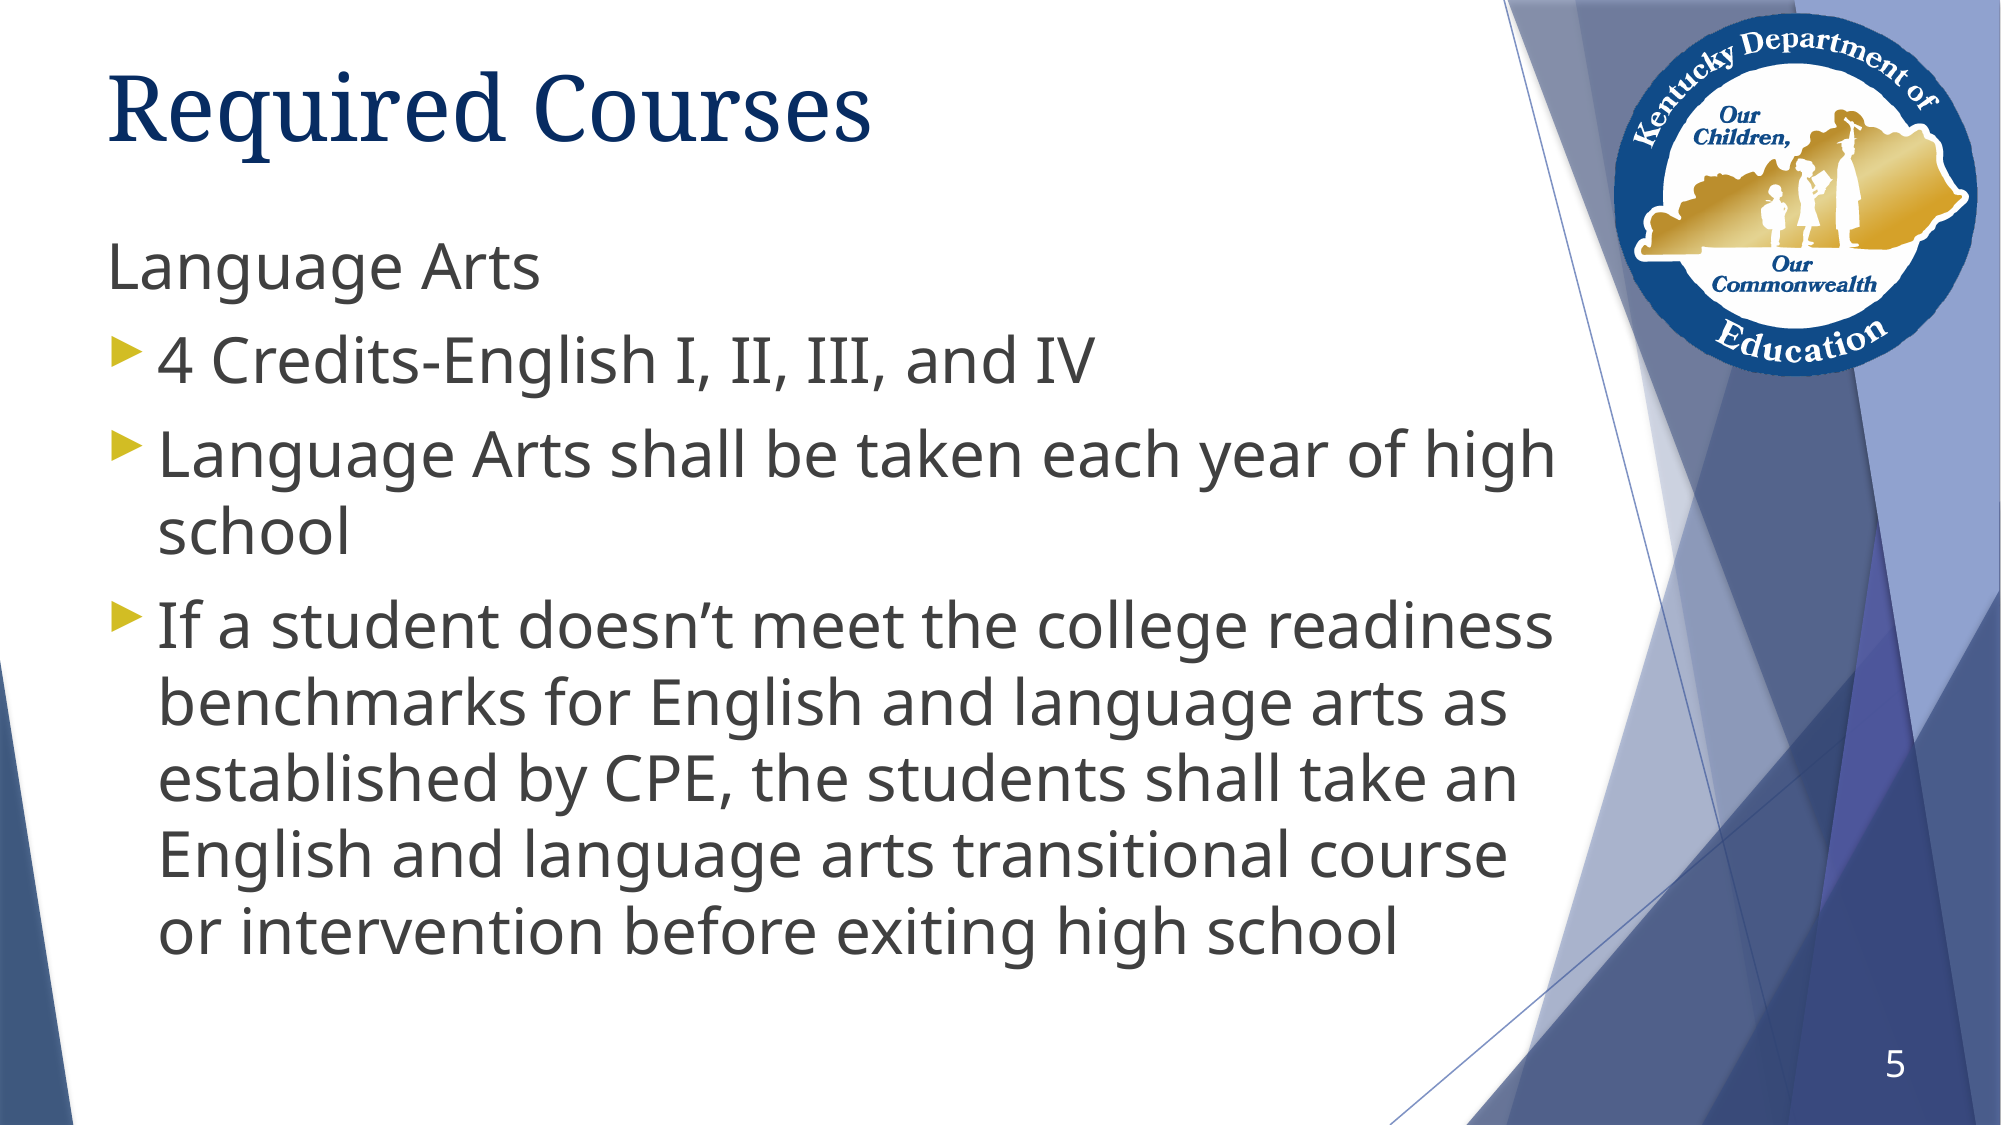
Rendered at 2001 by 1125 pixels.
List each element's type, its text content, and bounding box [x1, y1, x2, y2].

title Required Courses [91, 42, 1502, 200]
list Language Arts 4 Credits-English I, II, III, and IV Language Arts shall be taken each year of high school If a student doesn’t meet the college readiness benchmarks for English and language arts as established by CPE, the students shall take an English and language arts transitional course or intervention before exiting high school [91, 218, 1599, 1023]
picture [1598, 0, 1989, 390]
slide_number 5 [1809, 1035, 1922, 1096]
